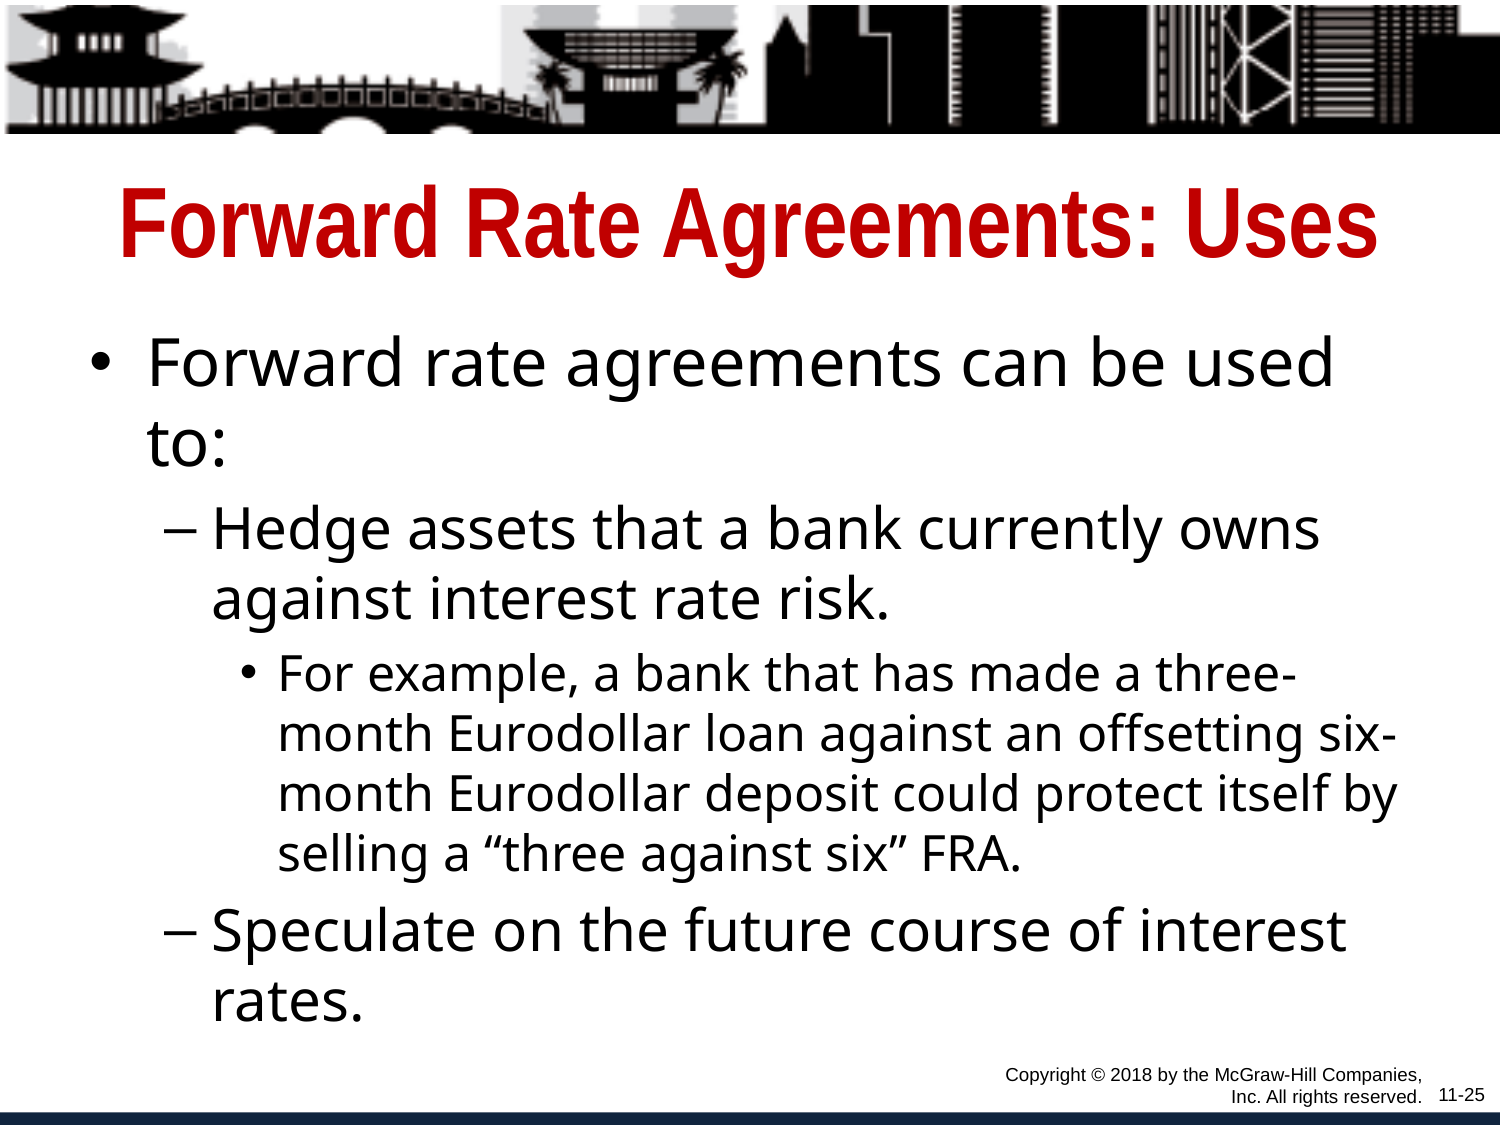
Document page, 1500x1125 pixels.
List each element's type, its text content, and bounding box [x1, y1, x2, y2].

list Forward rate agreements can be used to: Hedge assets that a bank currently owns against interest rate risk. For example, a bank that has made a three-month Eurodollar loan against an offsetting six-month Eurodollar deposit could protect itself by selling a “three against six” FRA. Speculate on the future course of interest rates. [75, 312, 1425, 1055]
text_box 11-25 [1412, 1074, 1500, 1125]
title Forward Rate Agreements: Uses [75, 149, 1425, 312]
picture [0, 5, 1500, 134]
footer Copyright © 2018 by the McGraw-Hill Companies, Inc. All rights reserved. [962, 1062, 1438, 1125]
